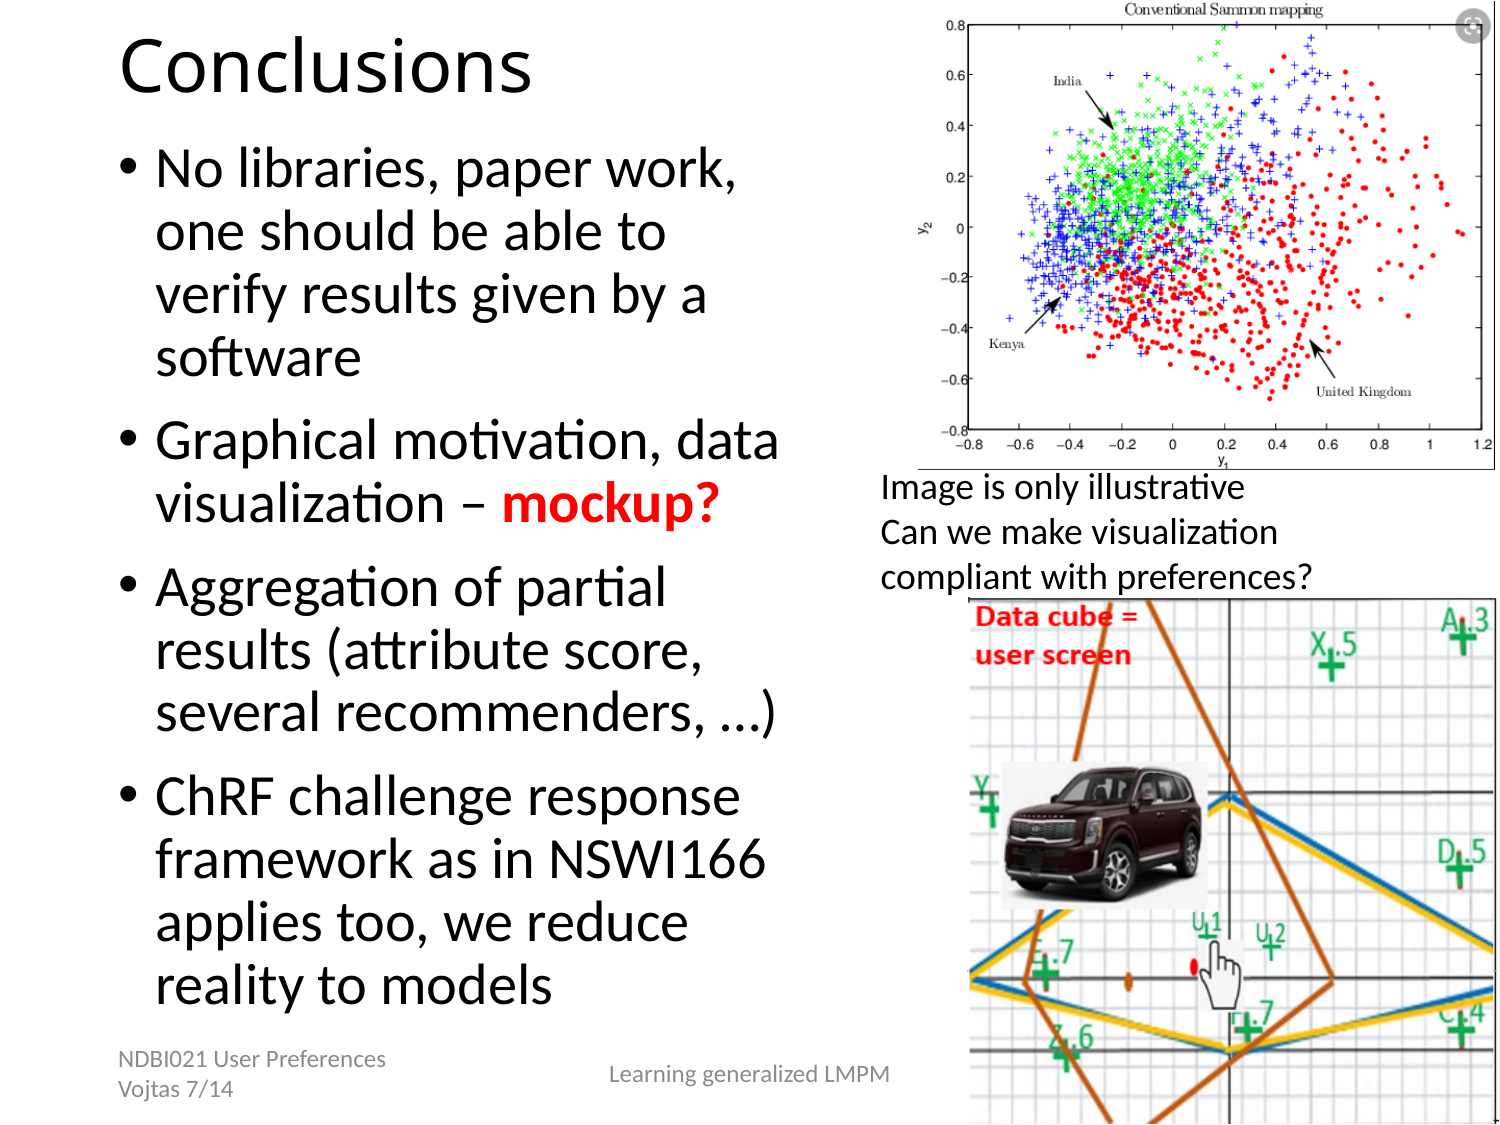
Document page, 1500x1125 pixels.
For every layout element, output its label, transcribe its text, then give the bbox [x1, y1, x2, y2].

list No libraries, paper work, one should be able to verify results given by a software Graphical motivation, data visualization – mockup? Aggregation of partial results (attribute score, several recommenders, …) ChRF challenge response framework as in NSWI166 applies too, we reduce reality to models [103, 129, 825, 1043]
footer Learning generalized LMPM [496, 1042, 967, 1103]
title Conclusions [103, 21, 918, 116]
picture [967, 597, 1499, 1124]
slide_number NDBI021 User Preferences Vojtas 7/14 [103, 1042, 441, 1103]
picture [918, 1, 1495, 470]
text_box Image is only illustrative Can we make visualization compliant with preferences? [865, 454, 1330, 605]
